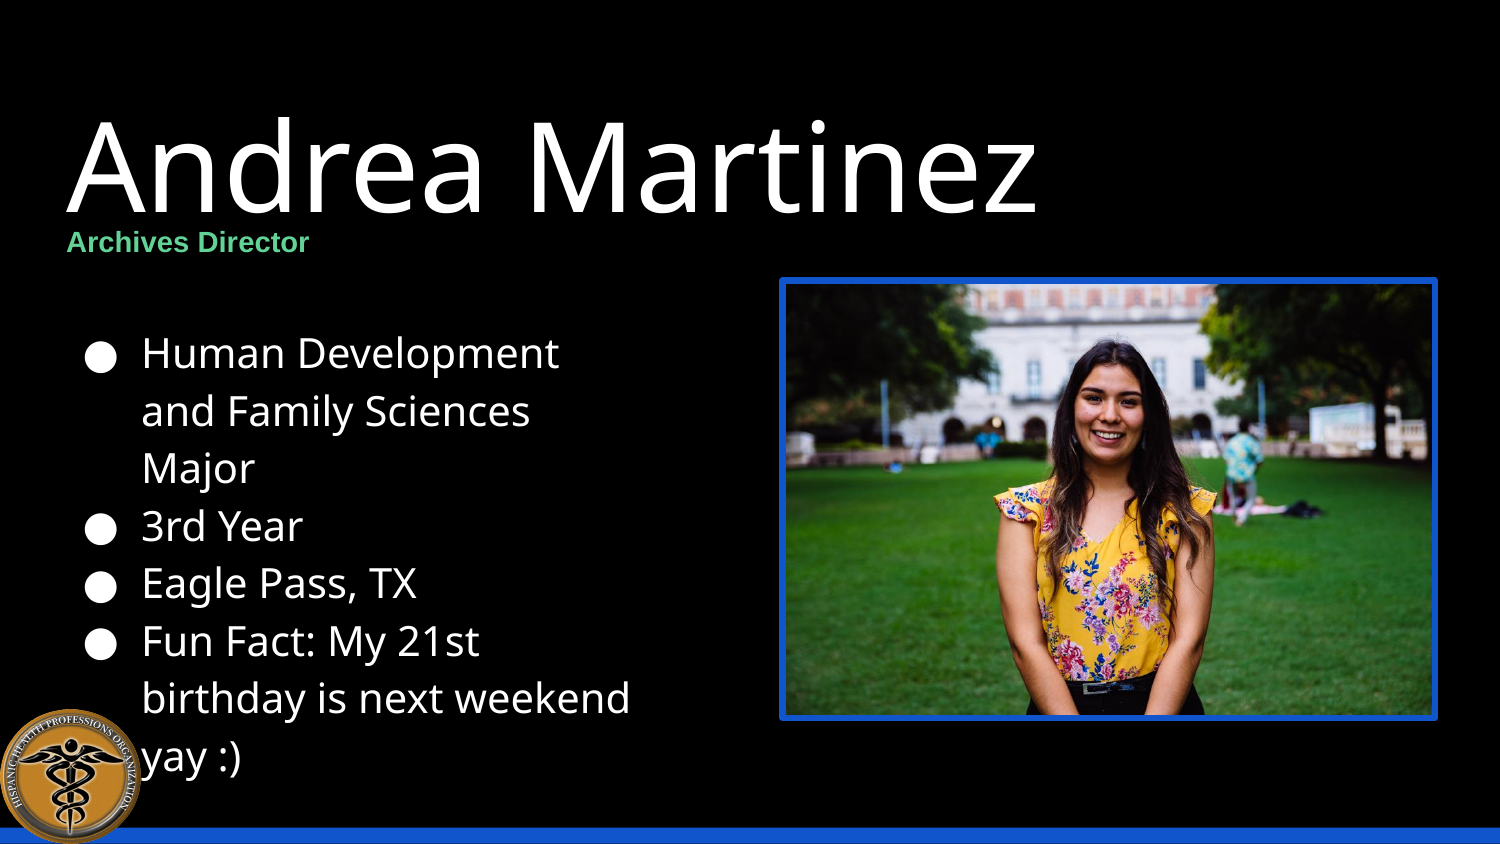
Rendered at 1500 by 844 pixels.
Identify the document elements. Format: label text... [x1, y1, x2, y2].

text_box Archives Director [51, 208, 667, 305]
picture [785, 283, 1432, 715]
list Human Development and Family Sciences Major 3rd Year Eagle Pass, TX Fun Fact: My 21st birthday is next weekend yay :) [51, 305, 652, 782]
picture [0, 709, 141, 844]
title Andrea Martinez [51, 72, 1449, 167]
